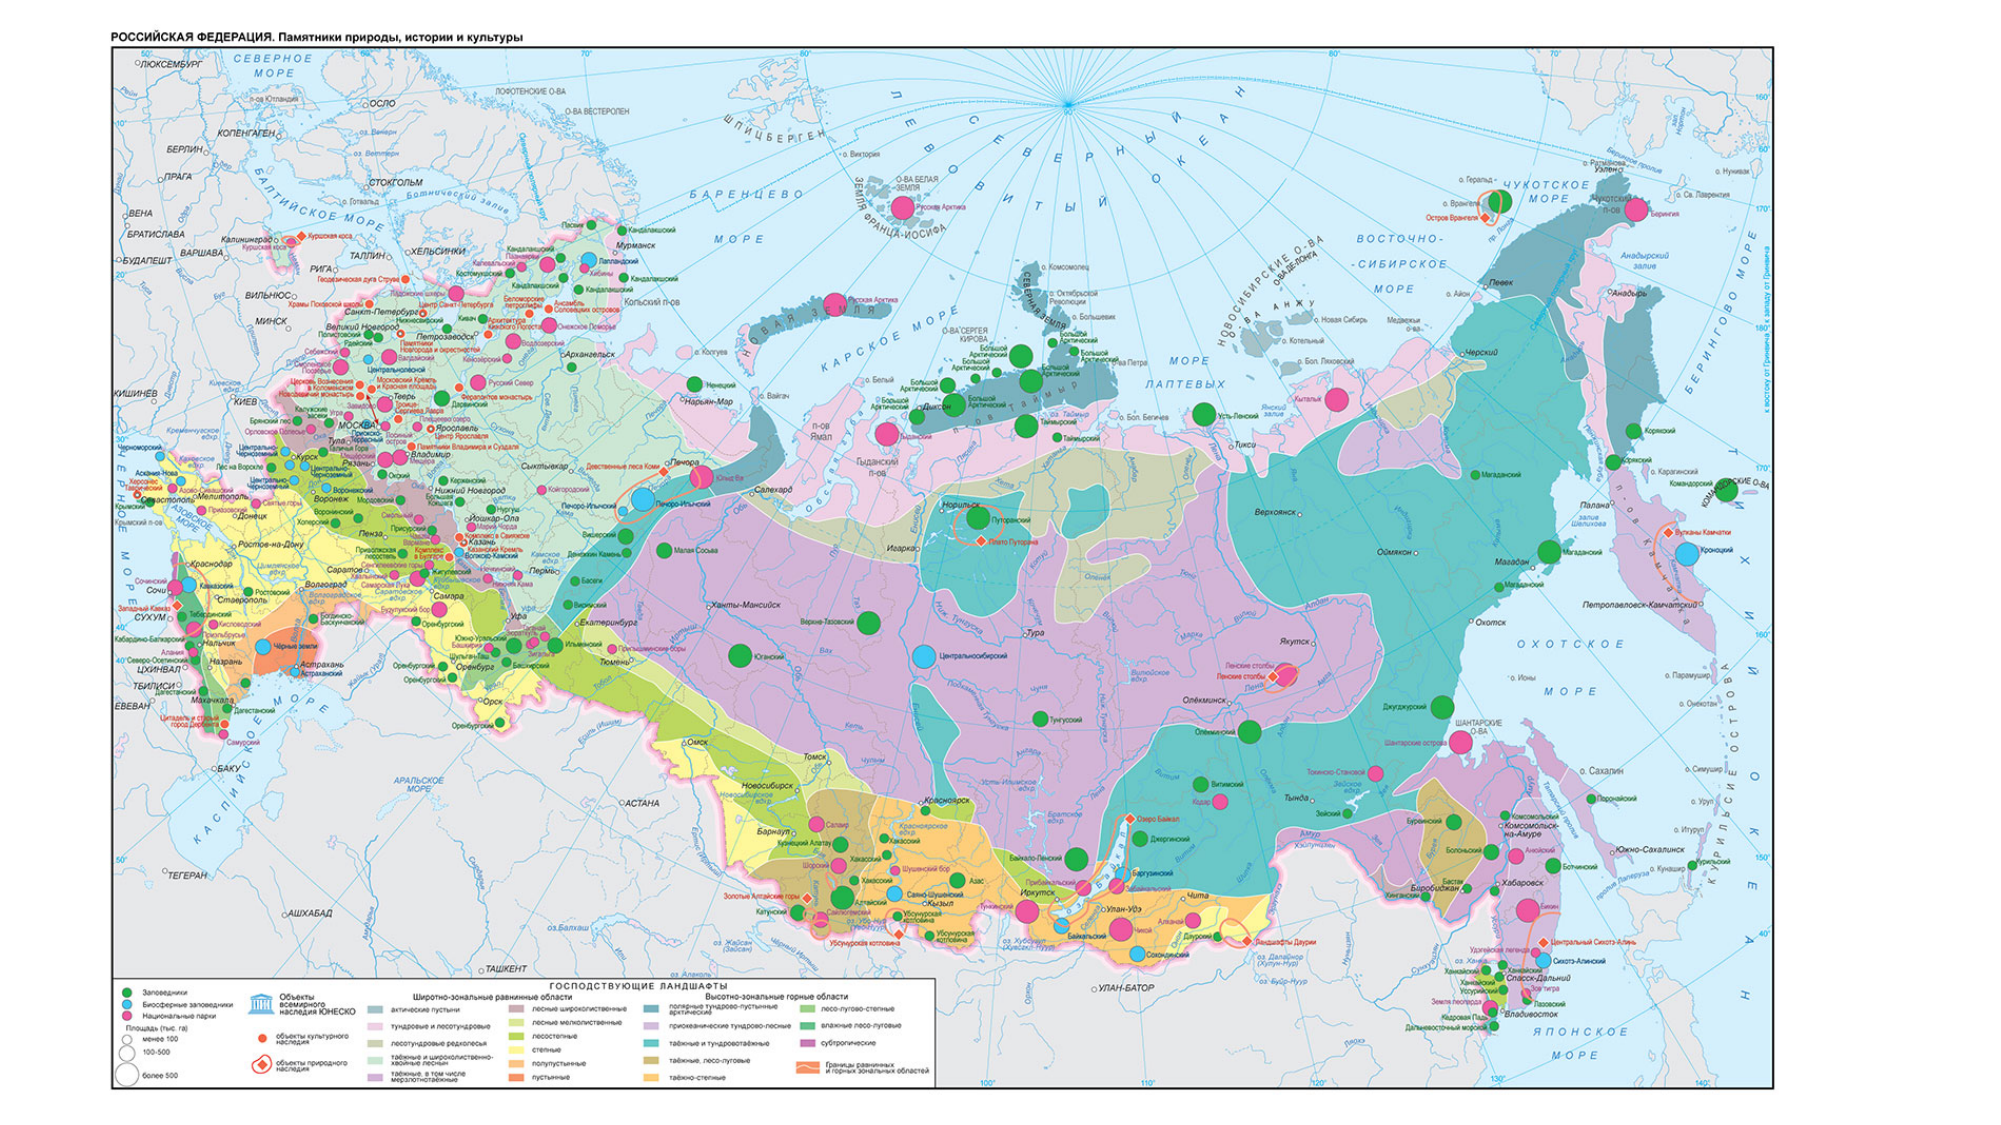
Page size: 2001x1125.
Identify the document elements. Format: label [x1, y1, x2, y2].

picture [101, 24, 1787, 1099]
